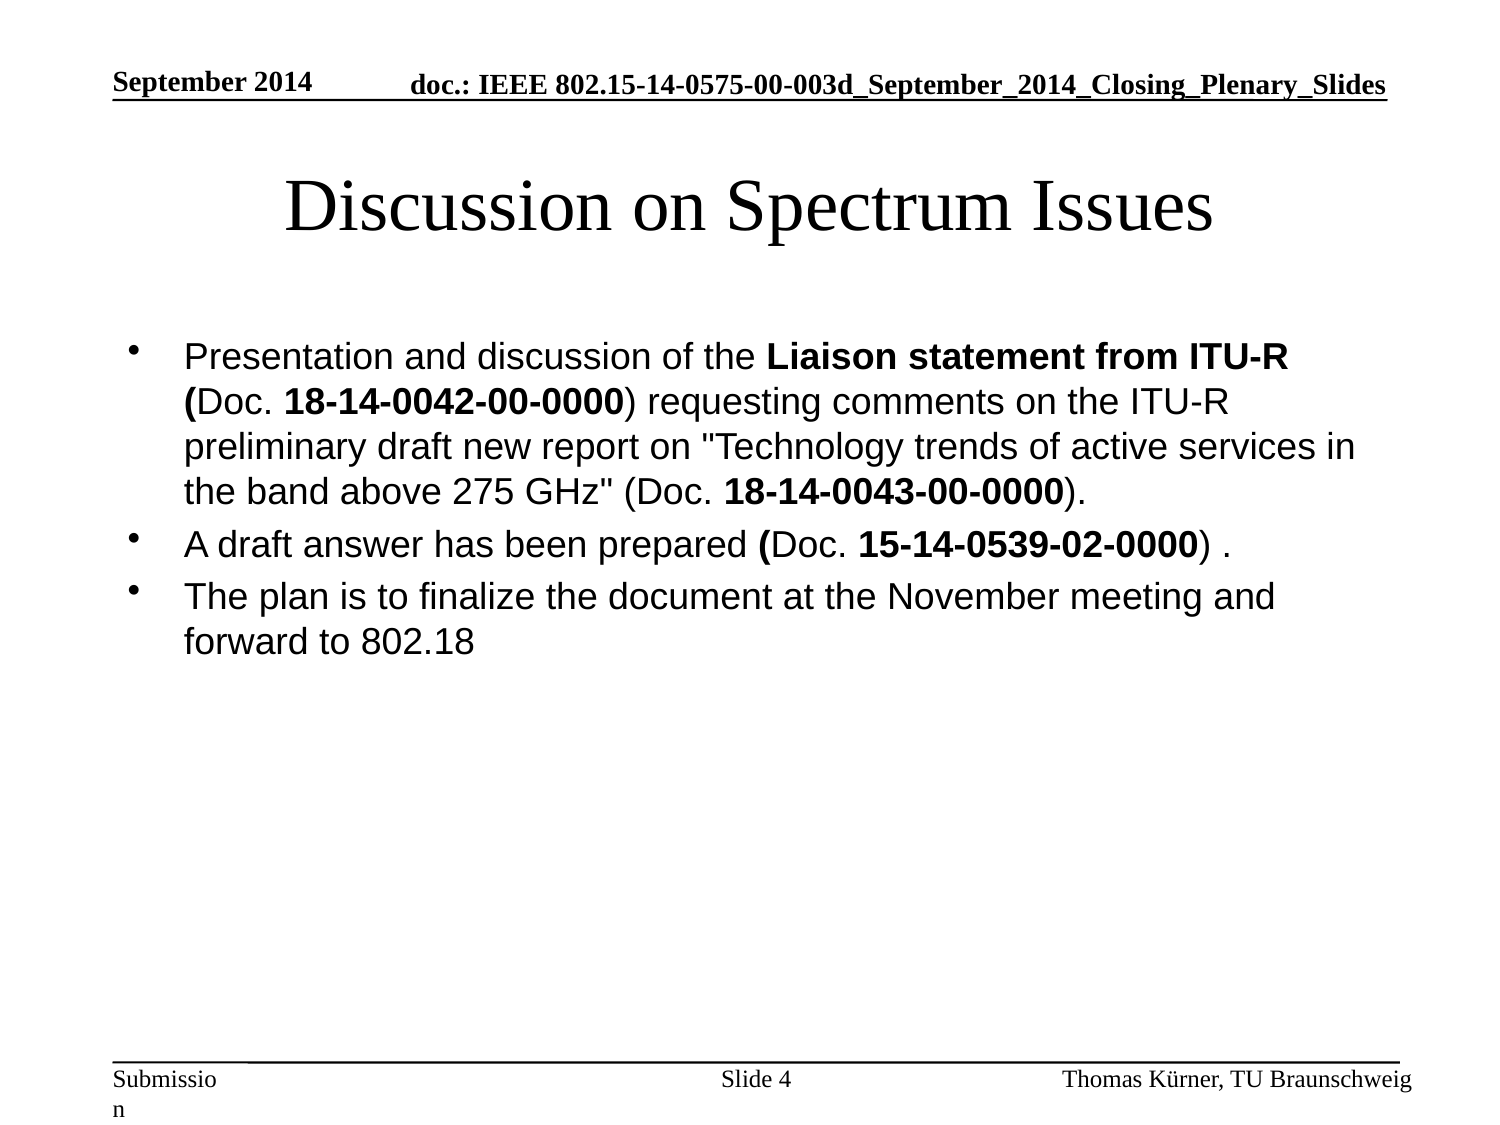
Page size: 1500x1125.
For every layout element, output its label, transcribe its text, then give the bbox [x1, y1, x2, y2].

slide_number Slide 4 [712, 1061, 800, 1093]
list Presentation and discussion of the Liaison statement from ITU-R (Doc. 18-14-0042-00-0000) requesting comments on the ITU-R preliminary draft new report on "Technology trends of active services in the band above 275 GHz" (Doc. 18-14-0043-00-0000). A draft answer has been prepared (Doc. 15-14-0539-02-0000) . The plan is to finalize the document at the November meeting and forward to 802.18 [112, 324, 1388, 1001]
footer Thomas Kürner, TU Braunschweig [899, 1061, 1413, 1093]
title Discussion on Spectrum Issues [112, 112, 1388, 288]
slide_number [112, 61, 376, 98]
